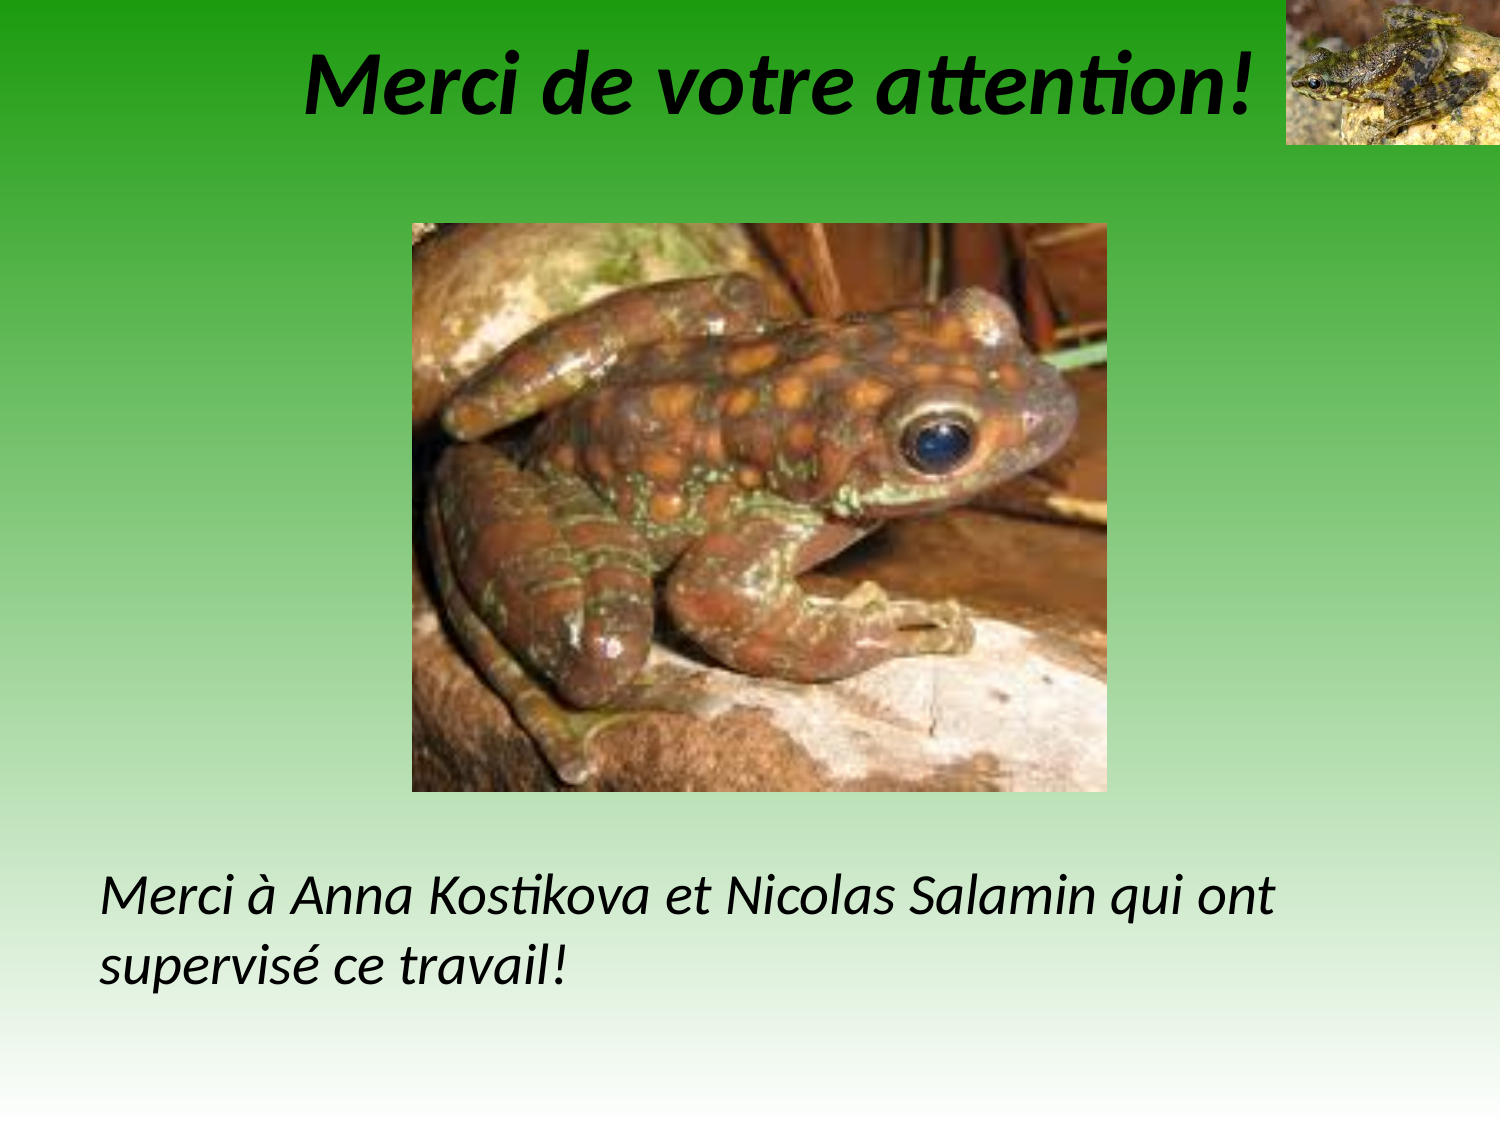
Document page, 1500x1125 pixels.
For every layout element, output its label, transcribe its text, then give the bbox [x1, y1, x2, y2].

subtitle Merci à Anna Kostikova et Nicolas Salamin qui ont supervisé ce travail! [84, 848, 1408, 1046]
title Merci de votre attention! [112, 6, 1283, 150]
picture [1286, 0, 1500, 146]
picture [411, 223, 1107, 792]
